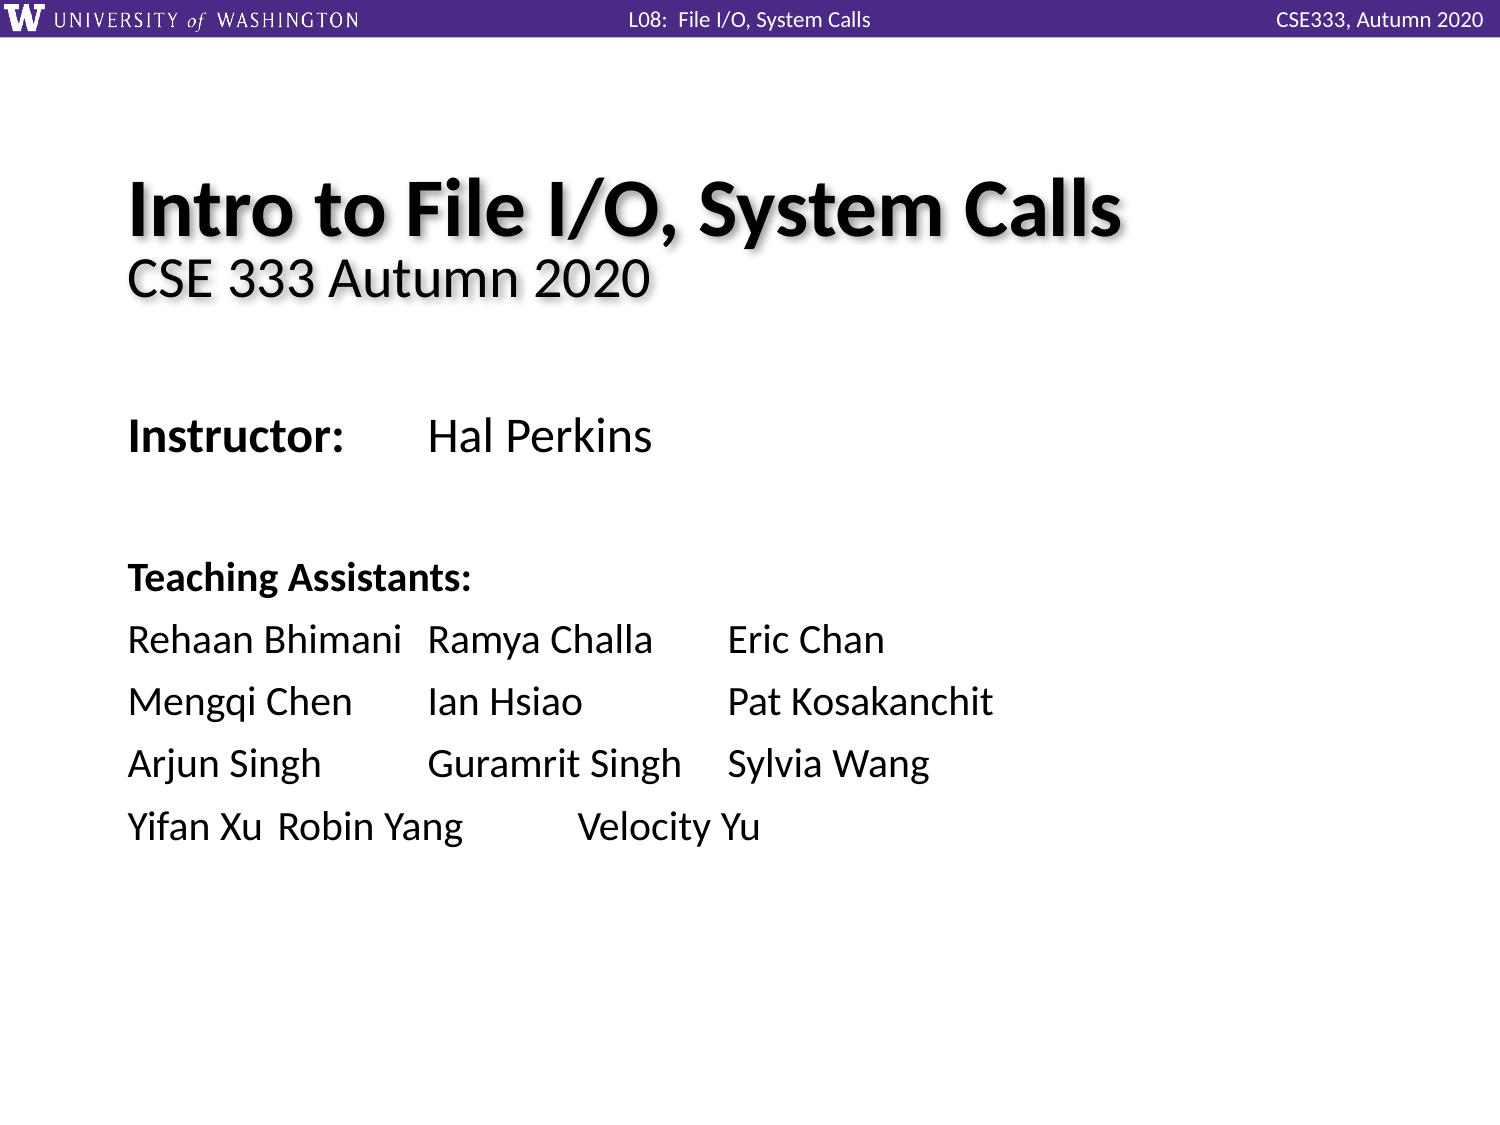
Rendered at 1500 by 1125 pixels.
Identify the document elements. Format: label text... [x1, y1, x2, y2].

title Intro to File I/O, System Calls CSE 333 Autumn 2020 [112, 119, 1388, 362]
picture [4, 4, 358, 32]
subtitle Instructor: Hal Perkins Teaching Assistants: Rehaan Bhimani Ramya Challa Eric Chan Mengqi Chen Ian Hsiao Pat Kosakanchit Arjun Singh Guramrit Singh Sylvia Wang Yifan Xu Robin Yang Velocity Yu [112, 389, 1388, 860]
